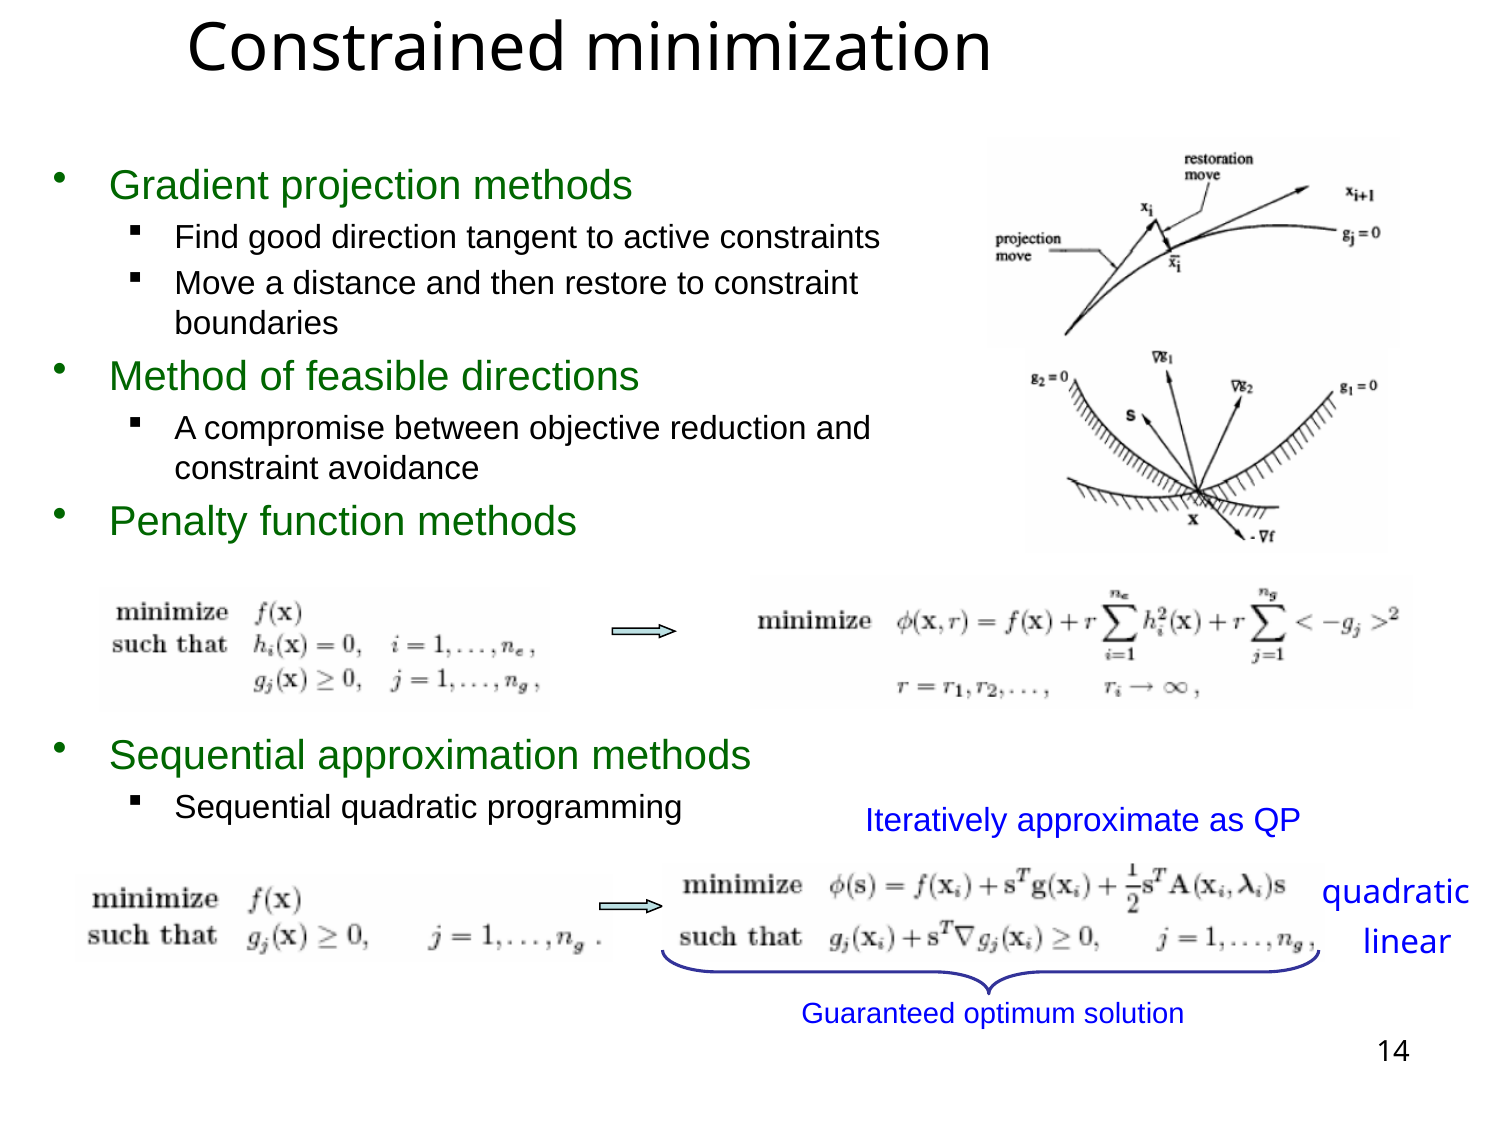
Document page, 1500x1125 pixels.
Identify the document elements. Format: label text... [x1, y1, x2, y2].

picture [987, 137, 1401, 553]
picture [99, 587, 551, 713]
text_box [662, 849, 1480, 1038]
slide_number 14 [1074, 1047, 1426, 1103]
title Constrained minimization [64, 0, 1117, 138]
list Gradient projection methods Find good direction tangent to active constraints Move a distance and then restore to constraint boundaries Method of feasible directions A compromise between objective reduction and constraint avoidance Penalty function methods Sequential approximation methods Sequential quadratic programming [37, 149, 963, 1038]
picture [74, 874, 613, 963]
picture [749, 574, 1413, 720]
text_box [612, 624, 675, 638]
text_box [616, 899, 657, 913]
text_box Iteratively approximate as QP [850, 790, 1318, 846]
